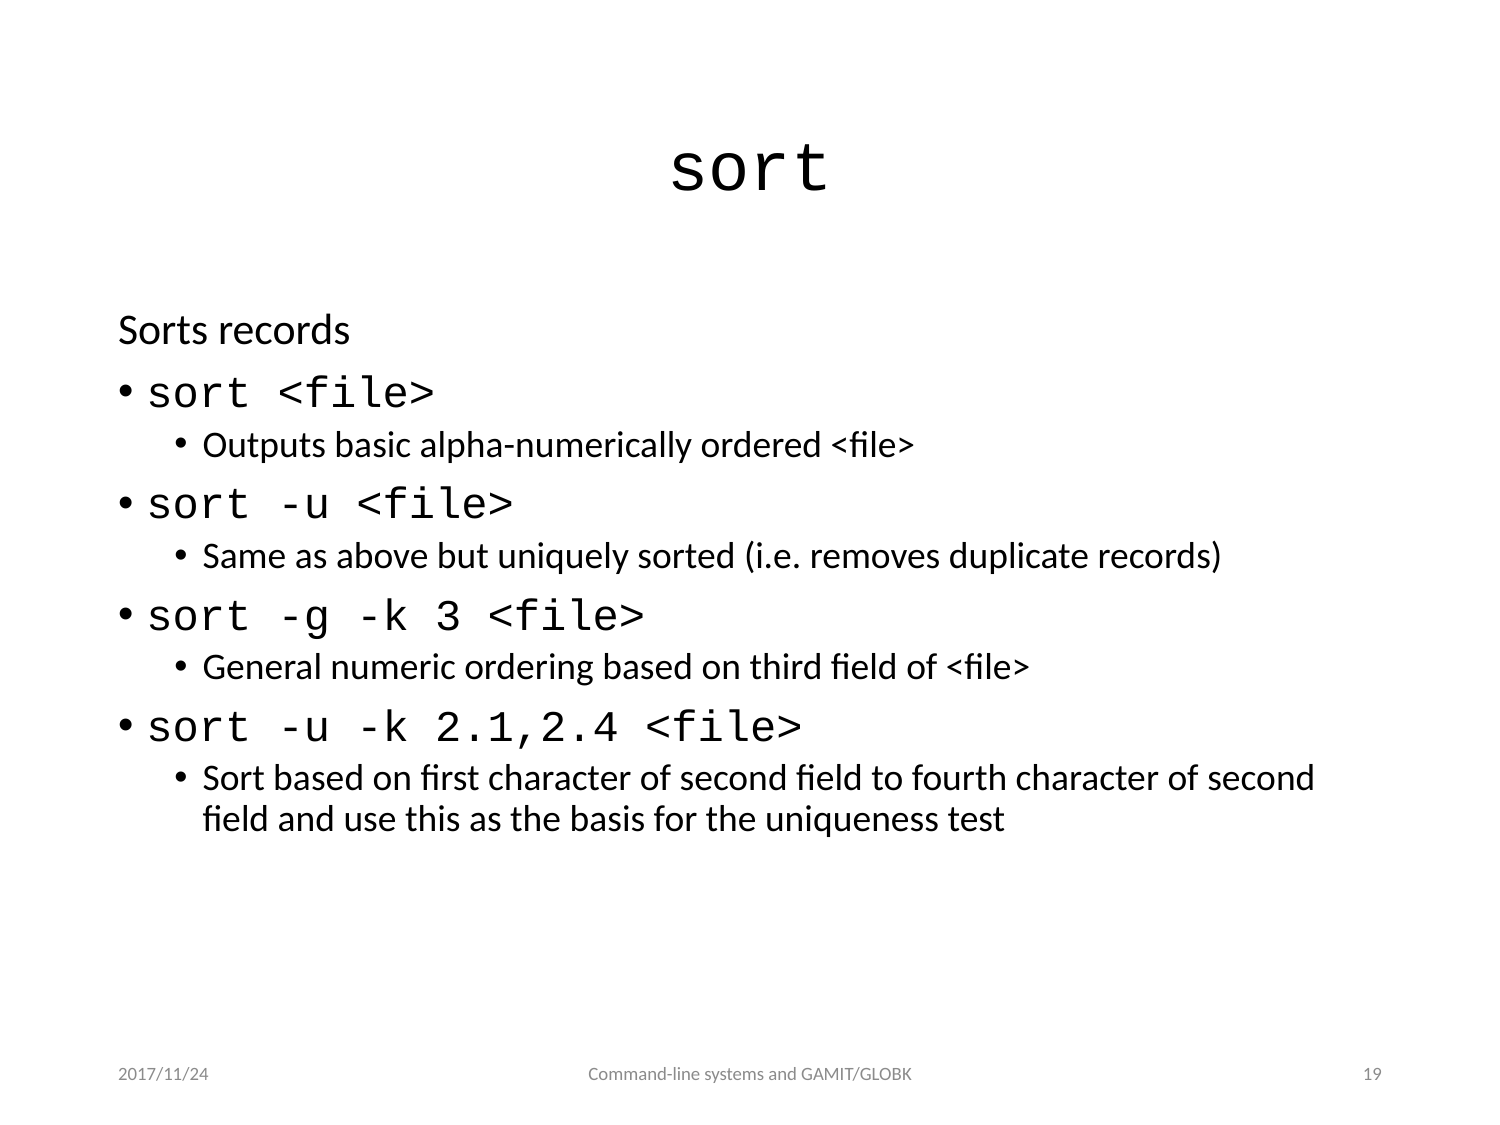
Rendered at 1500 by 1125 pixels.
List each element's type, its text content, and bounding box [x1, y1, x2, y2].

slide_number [103, 1042, 441, 1103]
footer Command-line systems and GAMIT/GLOBK [496, 1042, 1004, 1103]
list Sorts records sort <file> Outputs basic alpha-numerically ordered <file> sort -u <file> Same as above but uniquely sorted (i.e. removes duplicate records) sort -g -k 3 <file> General numeric ordering based on third field of <file> sort -u -k 2.1,2.4 <file> Sort based on first character of second field to fourth character of second field and use this as the basis for the uniqueness test [103, 299, 1397, 1014]
title sort [103, 59, 1397, 278]
slide_number 18 [1059, 1042, 1397, 1103]
